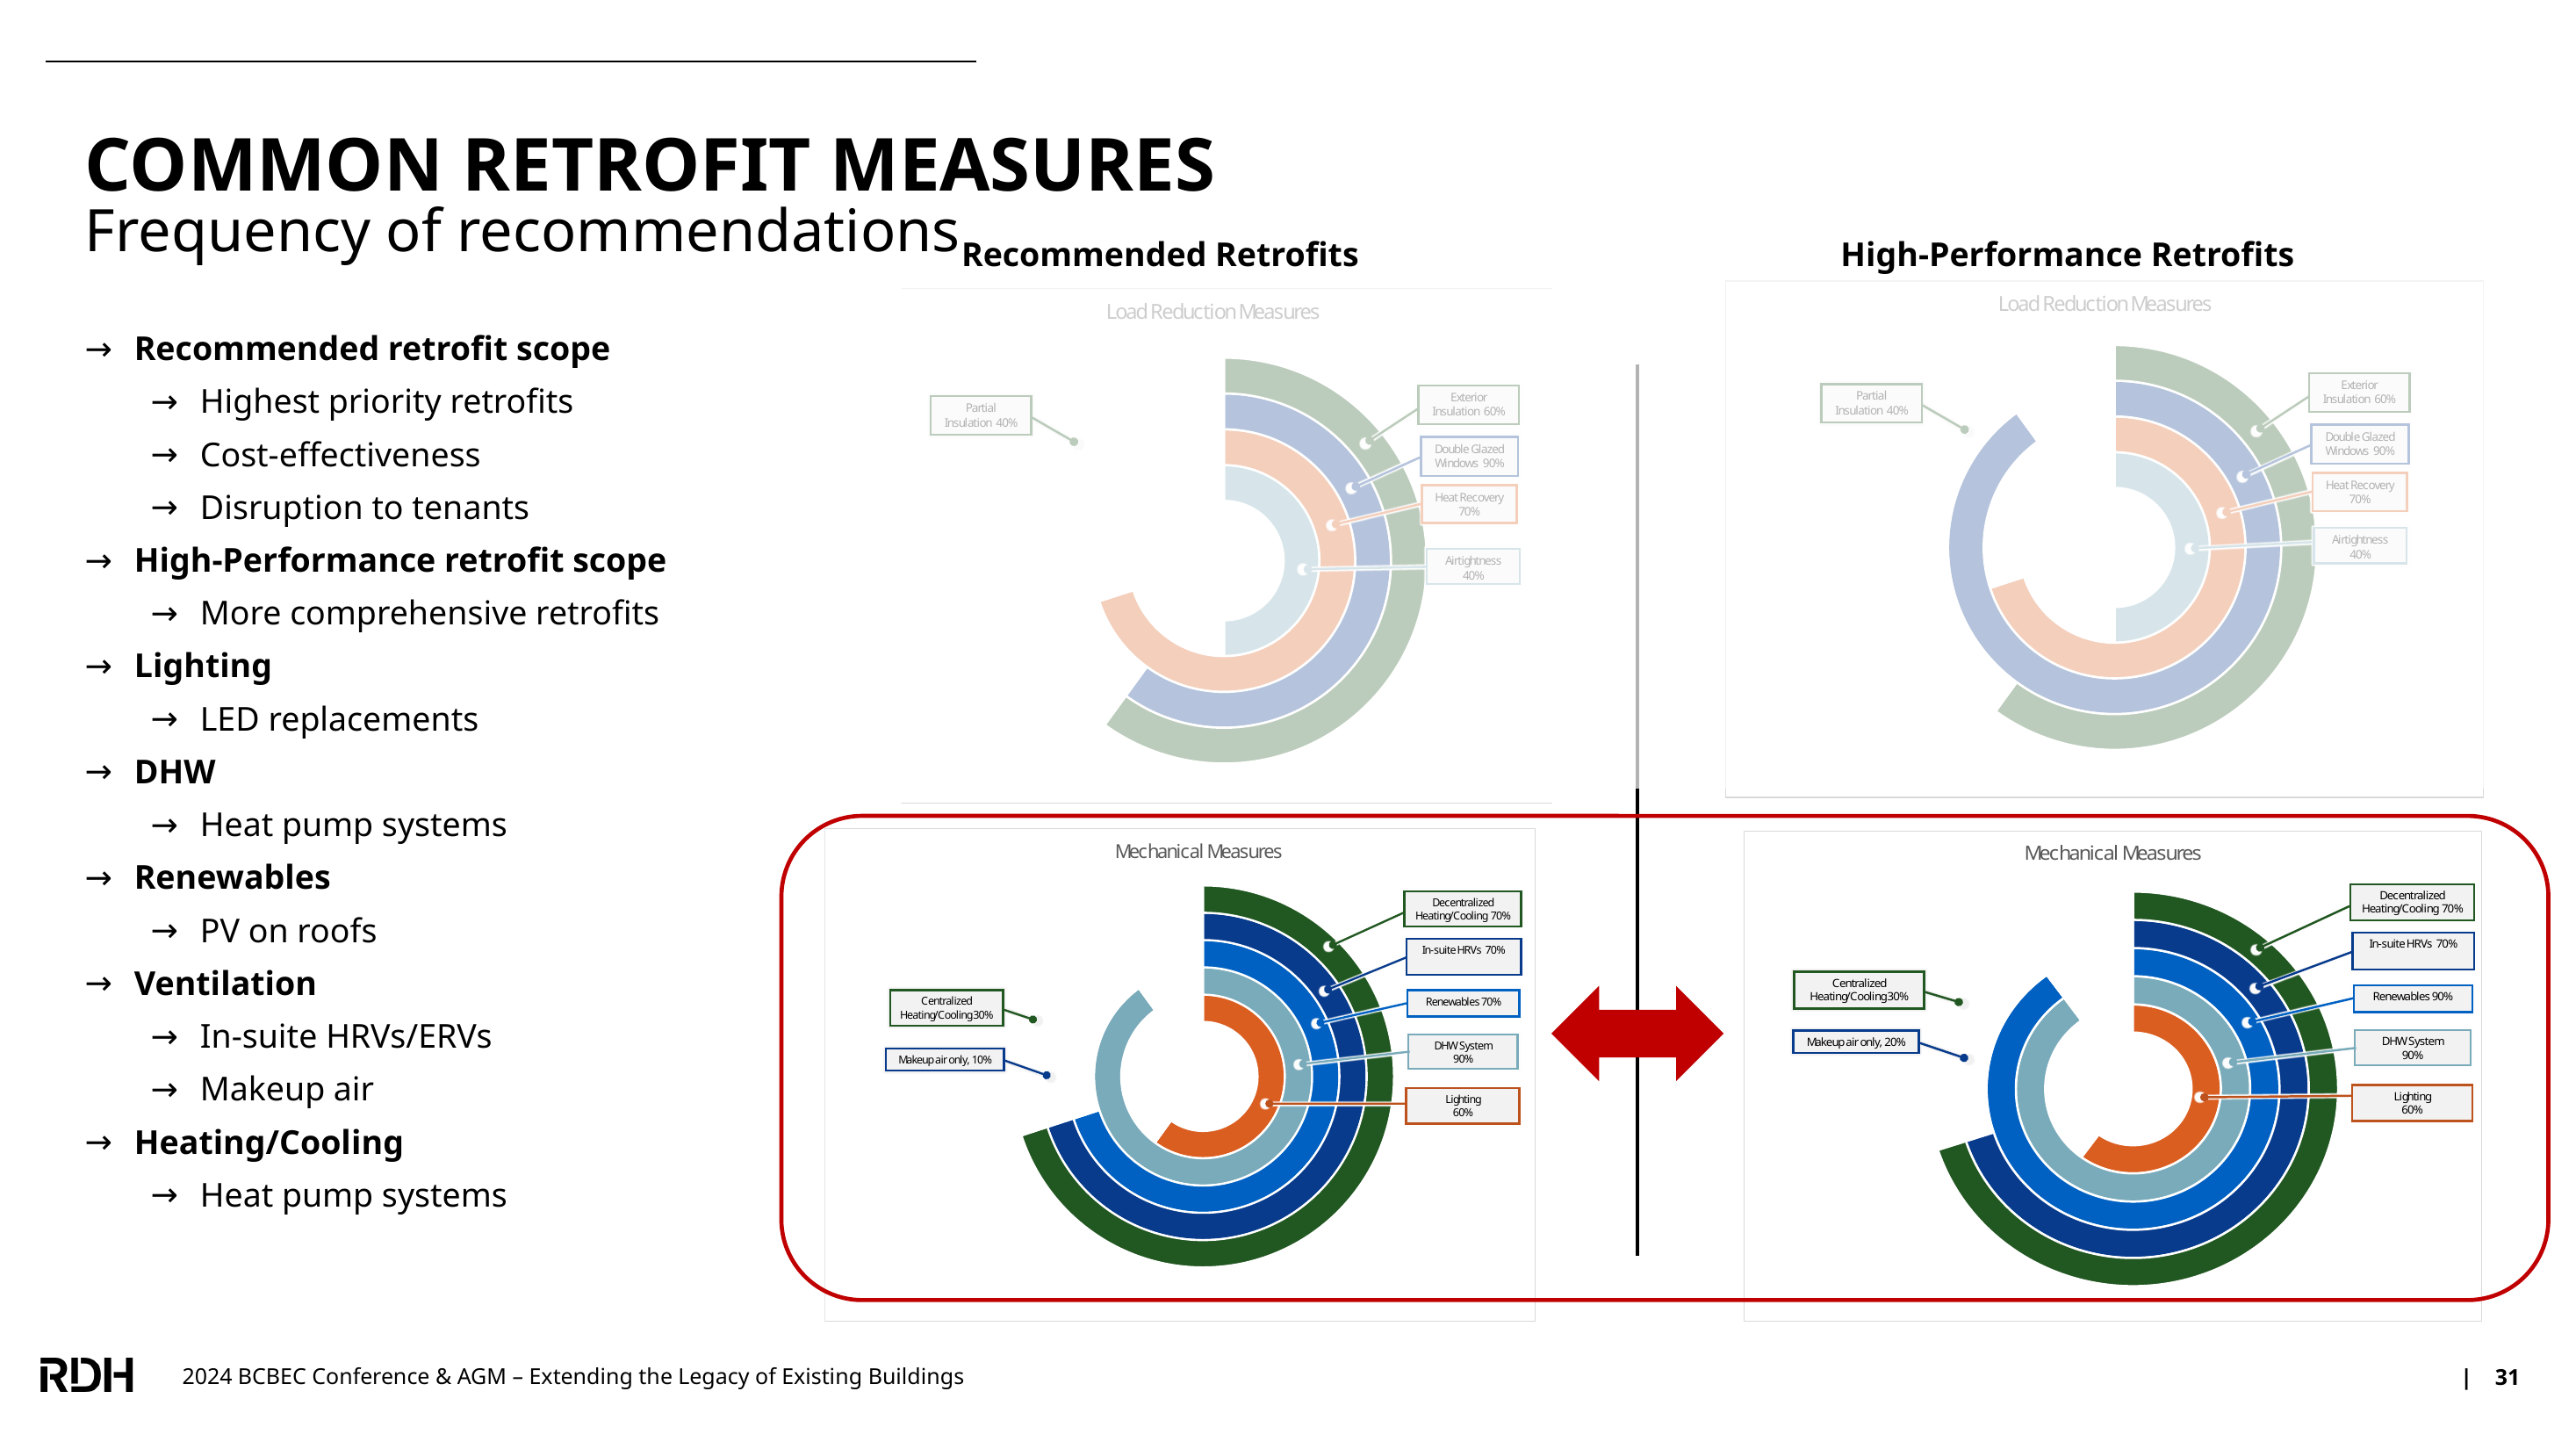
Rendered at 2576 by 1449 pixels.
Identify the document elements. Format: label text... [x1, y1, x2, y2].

picture [40, 1358, 133, 1392]
text_box [780, 815, 2550, 1301]
text_box Frequency of recommendations [72, 201, 1011, 264]
text_box COMMON RETROFIT MEASURES [71, 111, 1332, 195]
picture [1743, 830, 2483, 1323]
picture [1724, 280, 2485, 798]
text_box Recommended Retrofits [925, 227, 1395, 278]
picture [901, 287, 1552, 804]
text_box [774, 278, 2532, 789]
picture [824, 828, 1536, 1323]
text_box Recommended retrofit scope Highest priority retrofits Cost-effectiveness Disruption to tenants High-Performance retrofit scope More comprehensive retrofits Lighting LED replacements DHW Heat pump systems Renewables PV on roofs Ventilation In-suite HRVs/ERVs Makeup air Heating/Cooling Heat pump systems [71, 313, 735, 1221]
text_box High-Performance Retrofits [1812, 227, 2323, 278]
